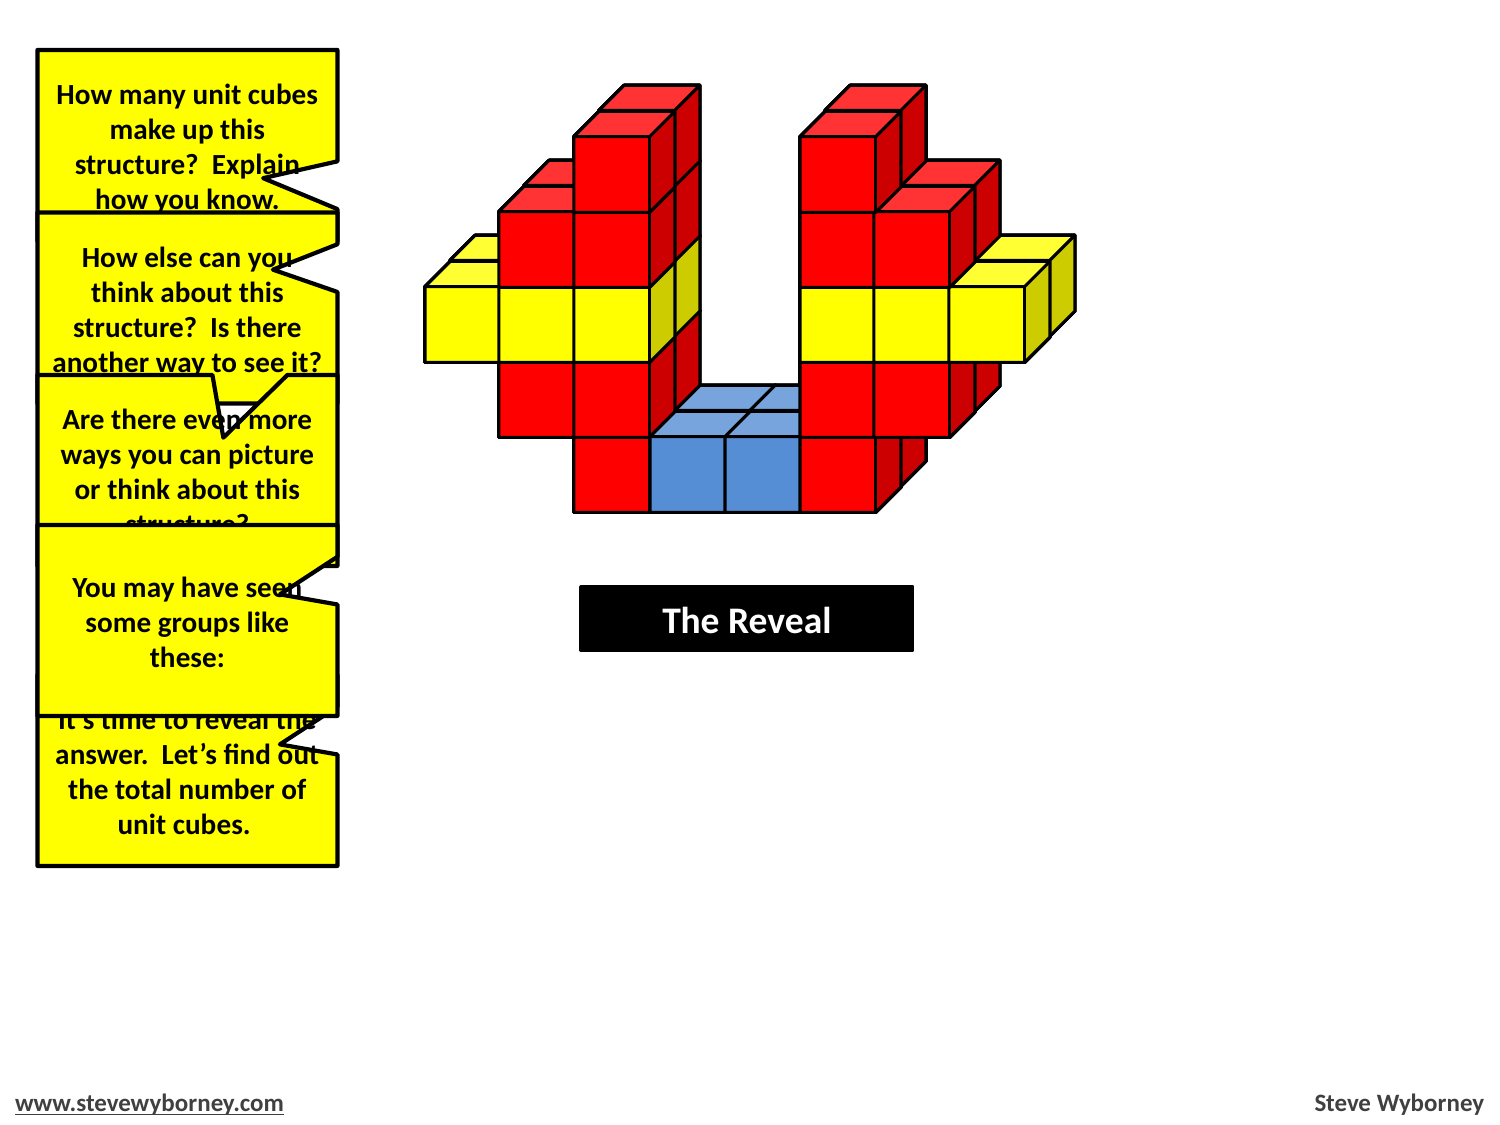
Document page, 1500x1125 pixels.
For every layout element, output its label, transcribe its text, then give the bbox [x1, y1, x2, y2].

text_box It’s time to reveal the answer. Let’s find out the total number of unit cubes. [35, 718, 340, 869]
text_box The Reveal [579, 585, 914, 652]
text_box www.stevewyborney.com [0, 1079, 305, 1125]
text_box You may have seen some groups like these: [35, 522, 340, 719]
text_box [424, 84, 1076, 513]
text_box How else can you think about this structure? Is there another way to see it? [35, 210, 340, 406]
text_box Steve Wyborney [1299, 1079, 1499, 1125]
text_box Are there even more ways you can picture or think about this structure? [35, 372, 340, 523]
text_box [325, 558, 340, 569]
text_box How many unit cubes make up this structure? Explain how you know. [35, 47, 340, 211]
